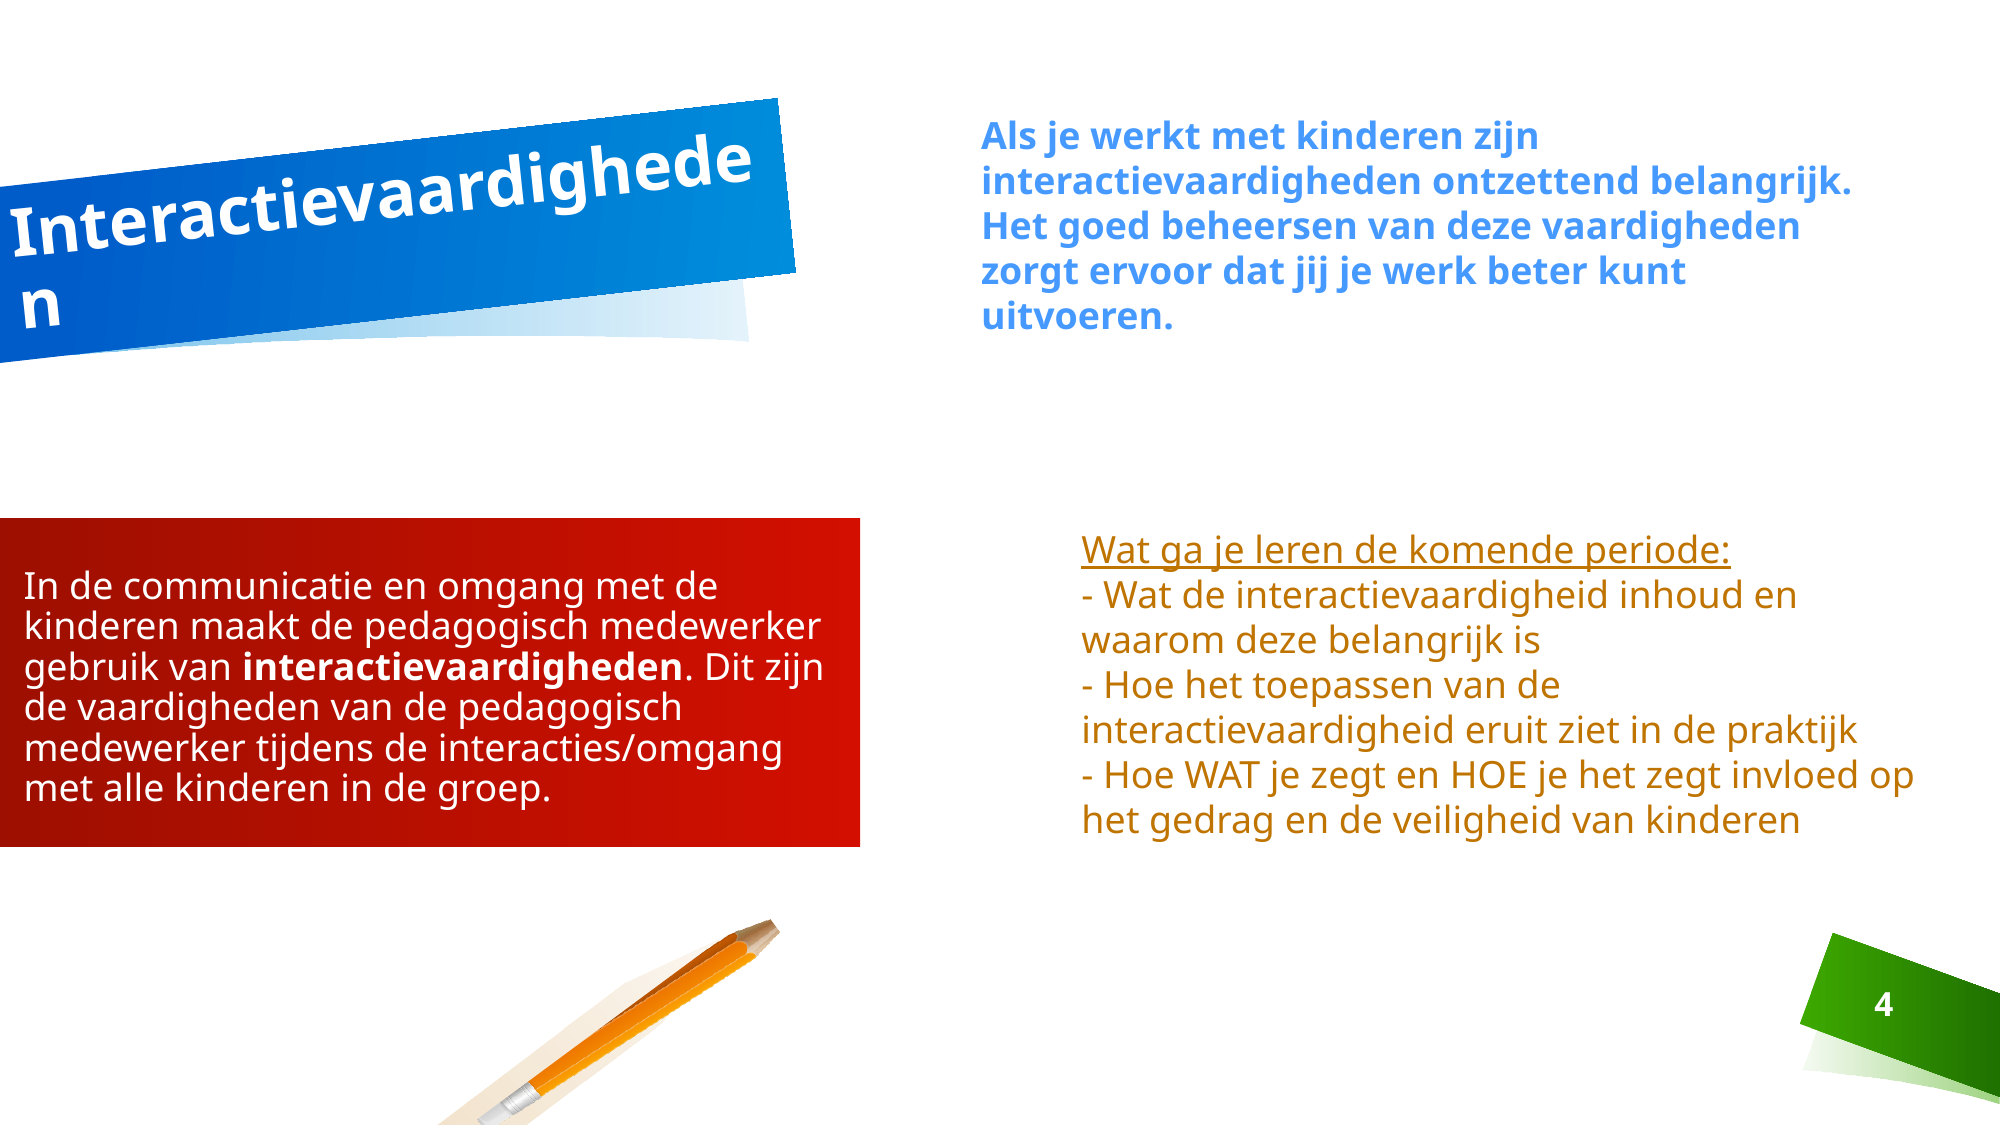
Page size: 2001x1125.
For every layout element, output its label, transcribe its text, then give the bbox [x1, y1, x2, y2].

title Interactievaardigheden [0, 104, 795, 361]
picture [469, 908, 803, 1125]
slide_number 4 [1831, 975, 1937, 1036]
text_box Als je werkt met kinderen zijn interactievaardigheden ontzettend belangrijk. Het goed beheersen van deze vaardigheden zorgt ervoor dat jij je werk beter kunt uitvoeren. [966, 104, 1884, 390]
text_box Wat ga je leren de komende periode: - Wat de interactievaardigheid inhoud en waarom deze belangrijk is - Hoe het toepassen van de interactievaardigheid eruit ziet in de praktijk - Hoe WAT je zegt en HOE je het zegt invloed op het gedrag en de veiligheid van kinderen [1066, 518, 1937, 849]
list In de communicatie en omgang met de kinderen maakt de pedagogisch medewerker gebruik van interactievaardigheden. Dit zijn de vaardigheden van de pedagogisch medewerker tijdens de interacties/omgang met alle kinderen in de groep. [0, 518, 861, 847]
